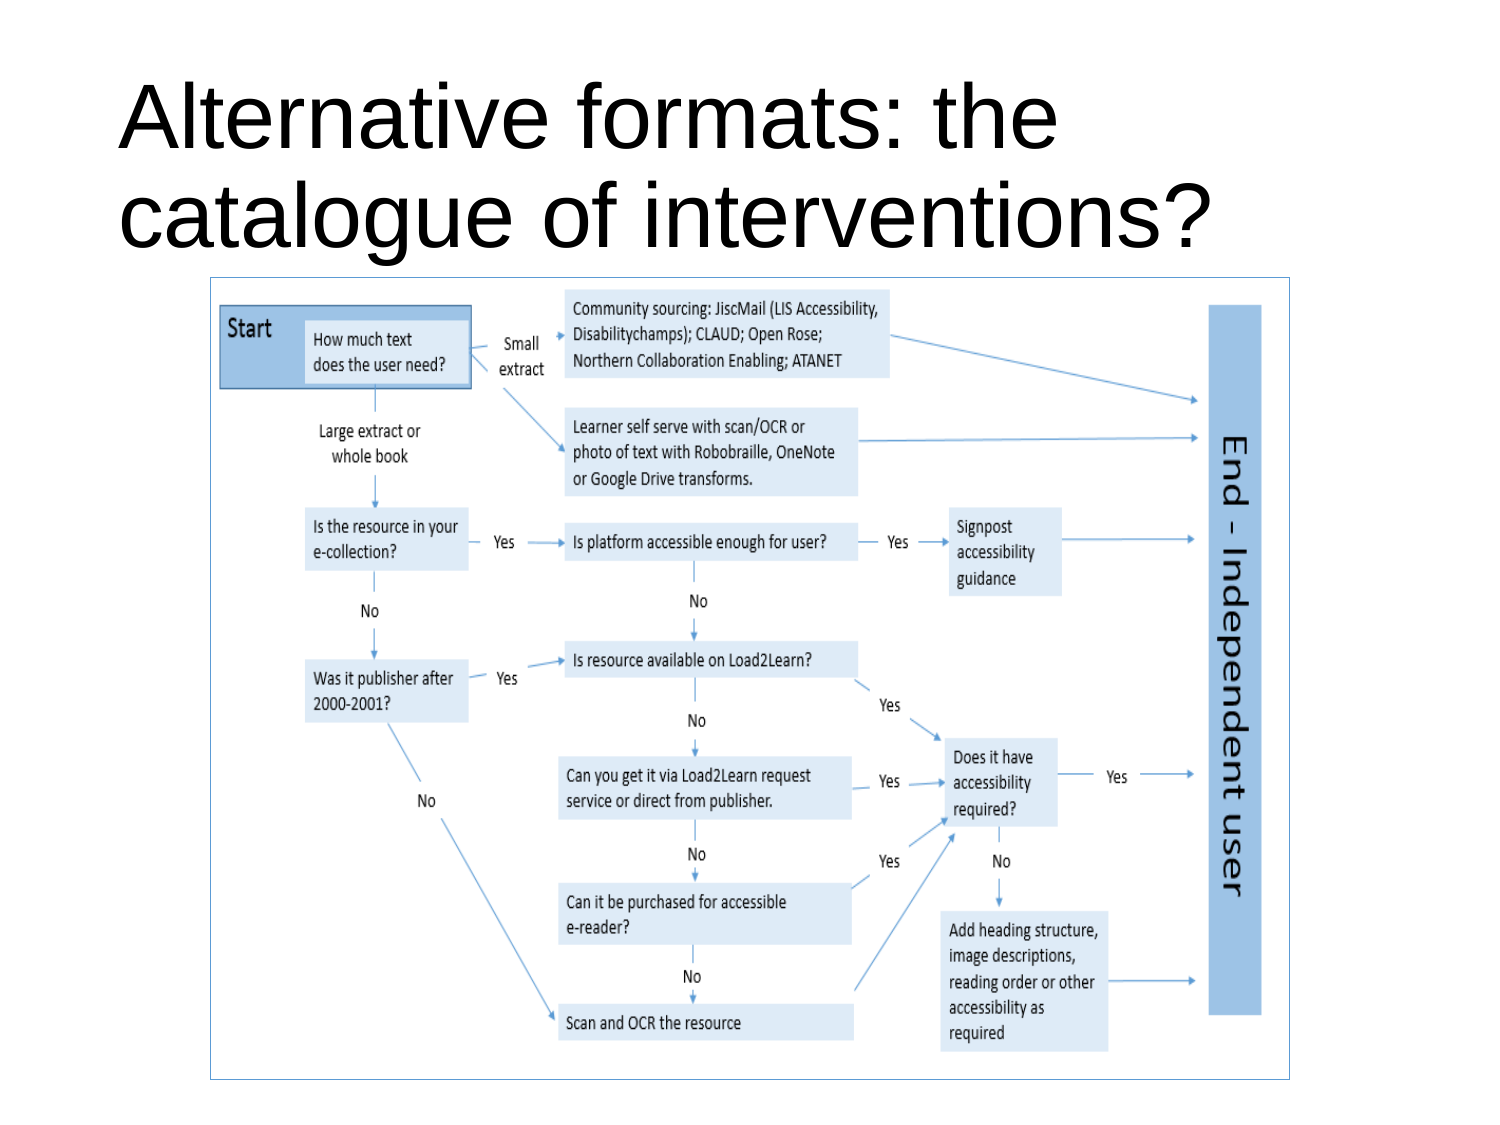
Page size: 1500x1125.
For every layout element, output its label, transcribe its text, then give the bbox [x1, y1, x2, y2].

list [210, 277, 1290, 1080]
title Alternative formats: the catalogue of interventions? [103, 59, 1397, 278]
